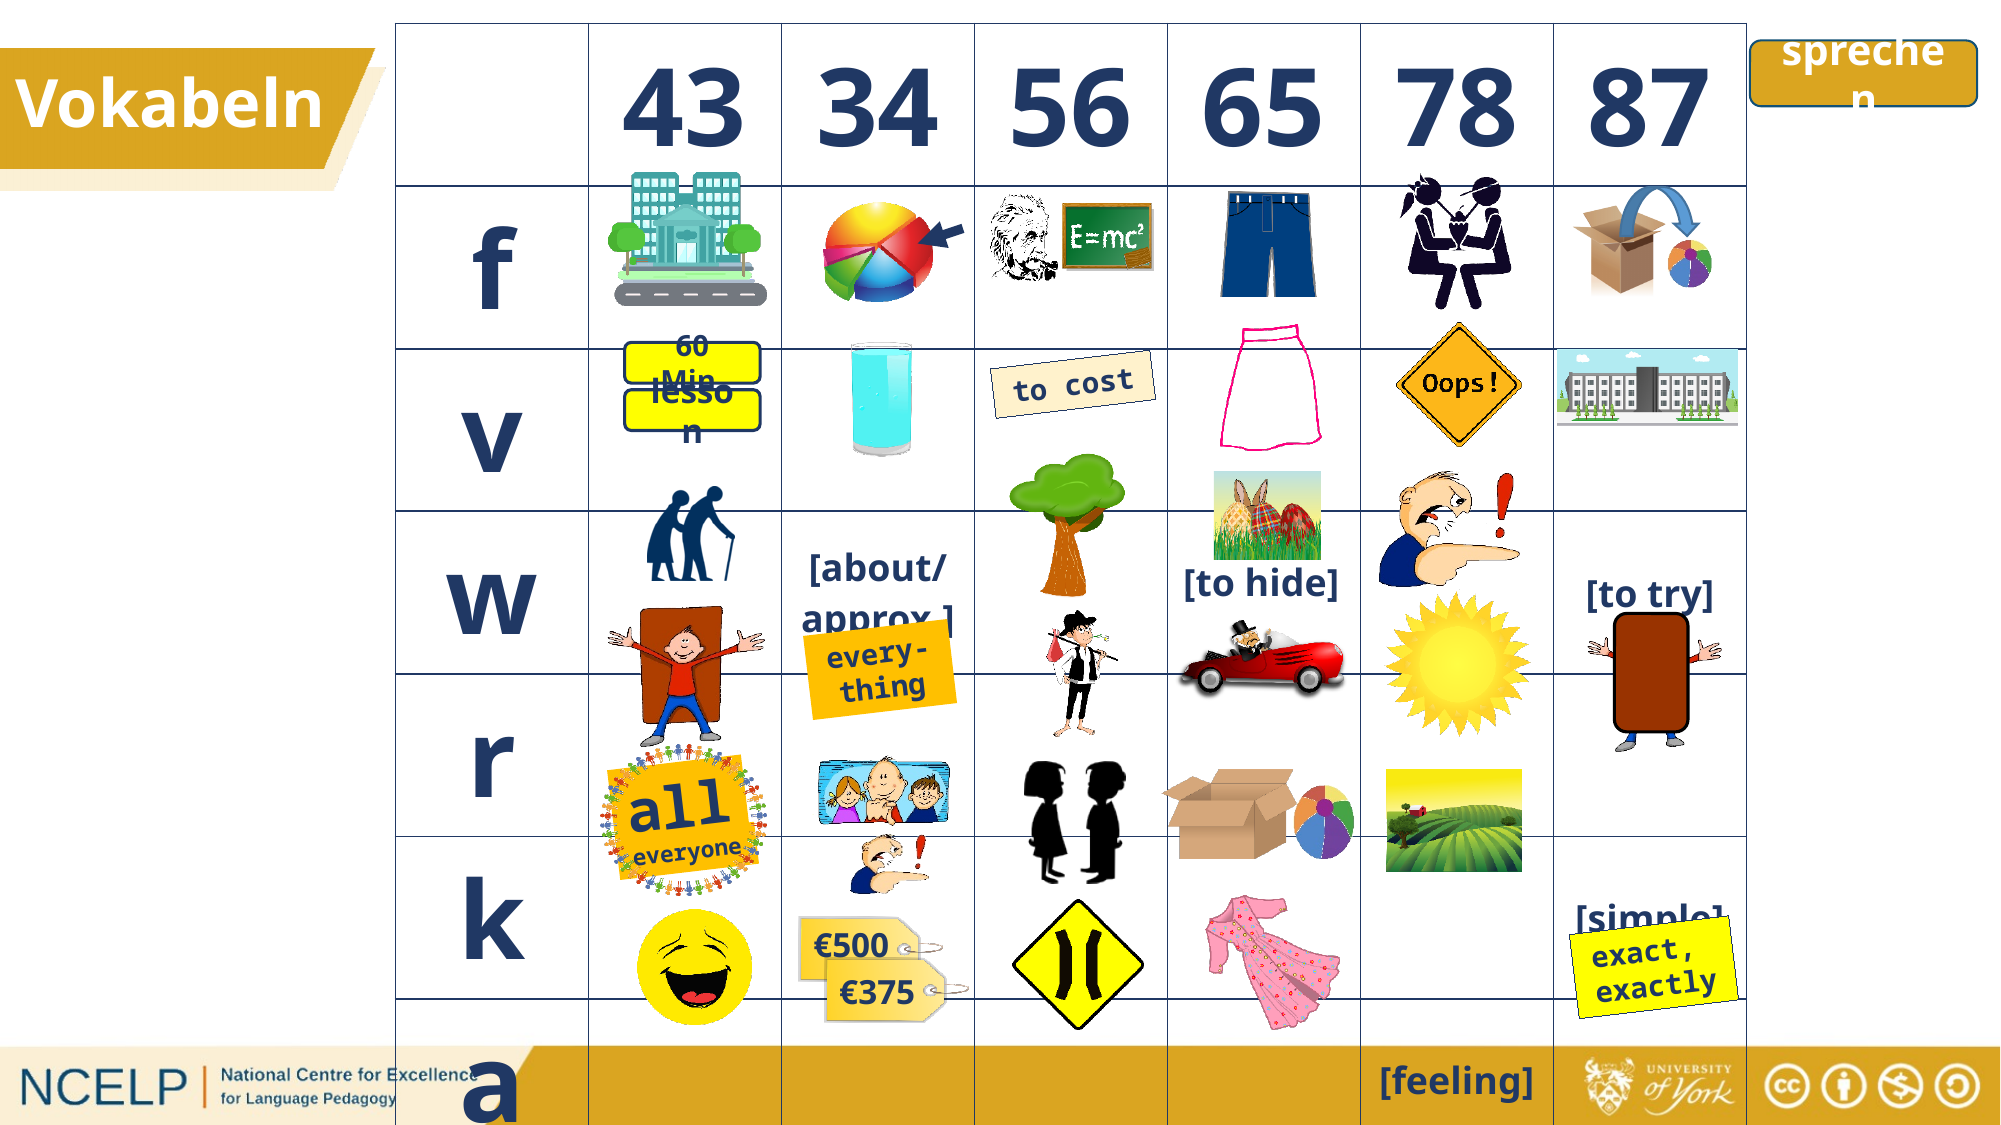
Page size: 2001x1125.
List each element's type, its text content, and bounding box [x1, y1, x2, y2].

table_cell [1168, 837, 1360, 998]
text_box sprechen [1748, 39, 1979, 108]
picture [1386, 769, 1522, 872]
table_cell [feeling] [1361, 1000, 1553, 1125]
picture [1220, 324, 1322, 451]
picture [0, 0, 2001, 1125]
table_cell a [396, 1000, 588, 1125]
table_header 34 [782, 24, 974, 185]
table_cell [1554, 350, 1746, 510]
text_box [1570, 186, 1714, 297]
table_cell [782, 675, 974, 836]
picture [1213, 471, 1321, 560]
picture [1205, 191, 1335, 297]
picture [600, 598, 772, 896]
table_cell [975, 675, 1167, 836]
table_cell [1520, 512, 1553, 673]
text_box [624, 342, 761, 431]
table_cell w [396, 512, 588, 673]
table_cell [782, 350, 974, 510]
table_cell [589, 187, 781, 348]
table_cell [about/ approx.] [782, 512, 974, 673]
table_cell [simple] [1554, 837, 1746, 998]
picture [1012, 899, 1144, 1030]
table_cell [1321, 512, 1360, 673]
picture [1024, 761, 1126, 884]
table_cell f [396, 187, 588, 348]
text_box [990, 194, 1154, 281]
table_cell [589, 350, 781, 510]
title Vokabeln [386, 48, 395, 165]
table_header 78 [1361, 24, 1553, 185]
picture [637, 909, 752, 1025]
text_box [823, 202, 963, 302]
table_header 43 [589, 24, 781, 185]
picture [1205, 895, 1340, 1030]
table_header [396, 24, 588, 185]
table_cell [782, 187, 974, 348]
table_cell [589, 1000, 781, 1125]
picture [1396, 322, 1522, 448]
text_box to cost [990, 350, 1156, 419]
table_cell [975, 350, 1167, 510]
table_cell k [396, 837, 588, 998]
table_cell v [396, 350, 588, 510]
table_cell [1554, 187, 1746, 348]
table_cell [975, 187, 1167, 348]
picture [851, 342, 912, 457]
table_cell [589, 675, 605, 836]
table_cell [782, 1000, 974, 1125]
table_cell [767, 675, 781, 836]
text_box exact, exactly [1569, 915, 1739, 1019]
table_header 65 [1168, 24, 1360, 185]
table_header 87 [1554, 24, 1746, 185]
picture [1046, 610, 1118, 737]
table_cell [1168, 1000, 1360, 1125]
picture [1399, 173, 1516, 314]
table_cell [1361, 837, 1553, 998]
table_cell r [396, 675, 588, 836]
table_cell [1168, 187, 1360, 348]
picture [608, 172, 767, 306]
table_cell [1361, 512, 1384, 673]
picture [1557, 341, 1738, 433]
table_cell [1168, 675, 1360, 836]
table_cell [1554, 675, 1746, 836]
table_cell [782, 837, 974, 998]
table_cell [1361, 350, 1553, 510]
table_cell [1554, 1000, 1746, 1125]
table_cell [to try] [1554, 512, 1746, 673]
table_cell [975, 1000, 1167, 1125]
table_cell [1361, 187, 1553, 348]
table_cell [1168, 512, 1213, 552]
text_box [812, 747, 955, 911]
text_box [to hide] [1168, 552, 1355, 612]
table_cell [589, 512, 781, 673]
table_cell [589, 837, 781, 998]
table_header 56 [975, 24, 1167, 185]
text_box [1585, 609, 1728, 754]
picture [647, 486, 735, 581]
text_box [1161, 769, 1357, 863]
table_cell [975, 837, 1167, 998]
text_box every-thing [803, 619, 958, 721]
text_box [798, 916, 969, 1023]
picture [1008, 451, 1126, 598]
table_cell [975, 512, 1167, 673]
table_cell [1168, 350, 1360, 510]
picture [1160, 612, 1358, 711]
table_cell [1361, 675, 1553, 836]
picture [1373, 456, 1531, 737]
